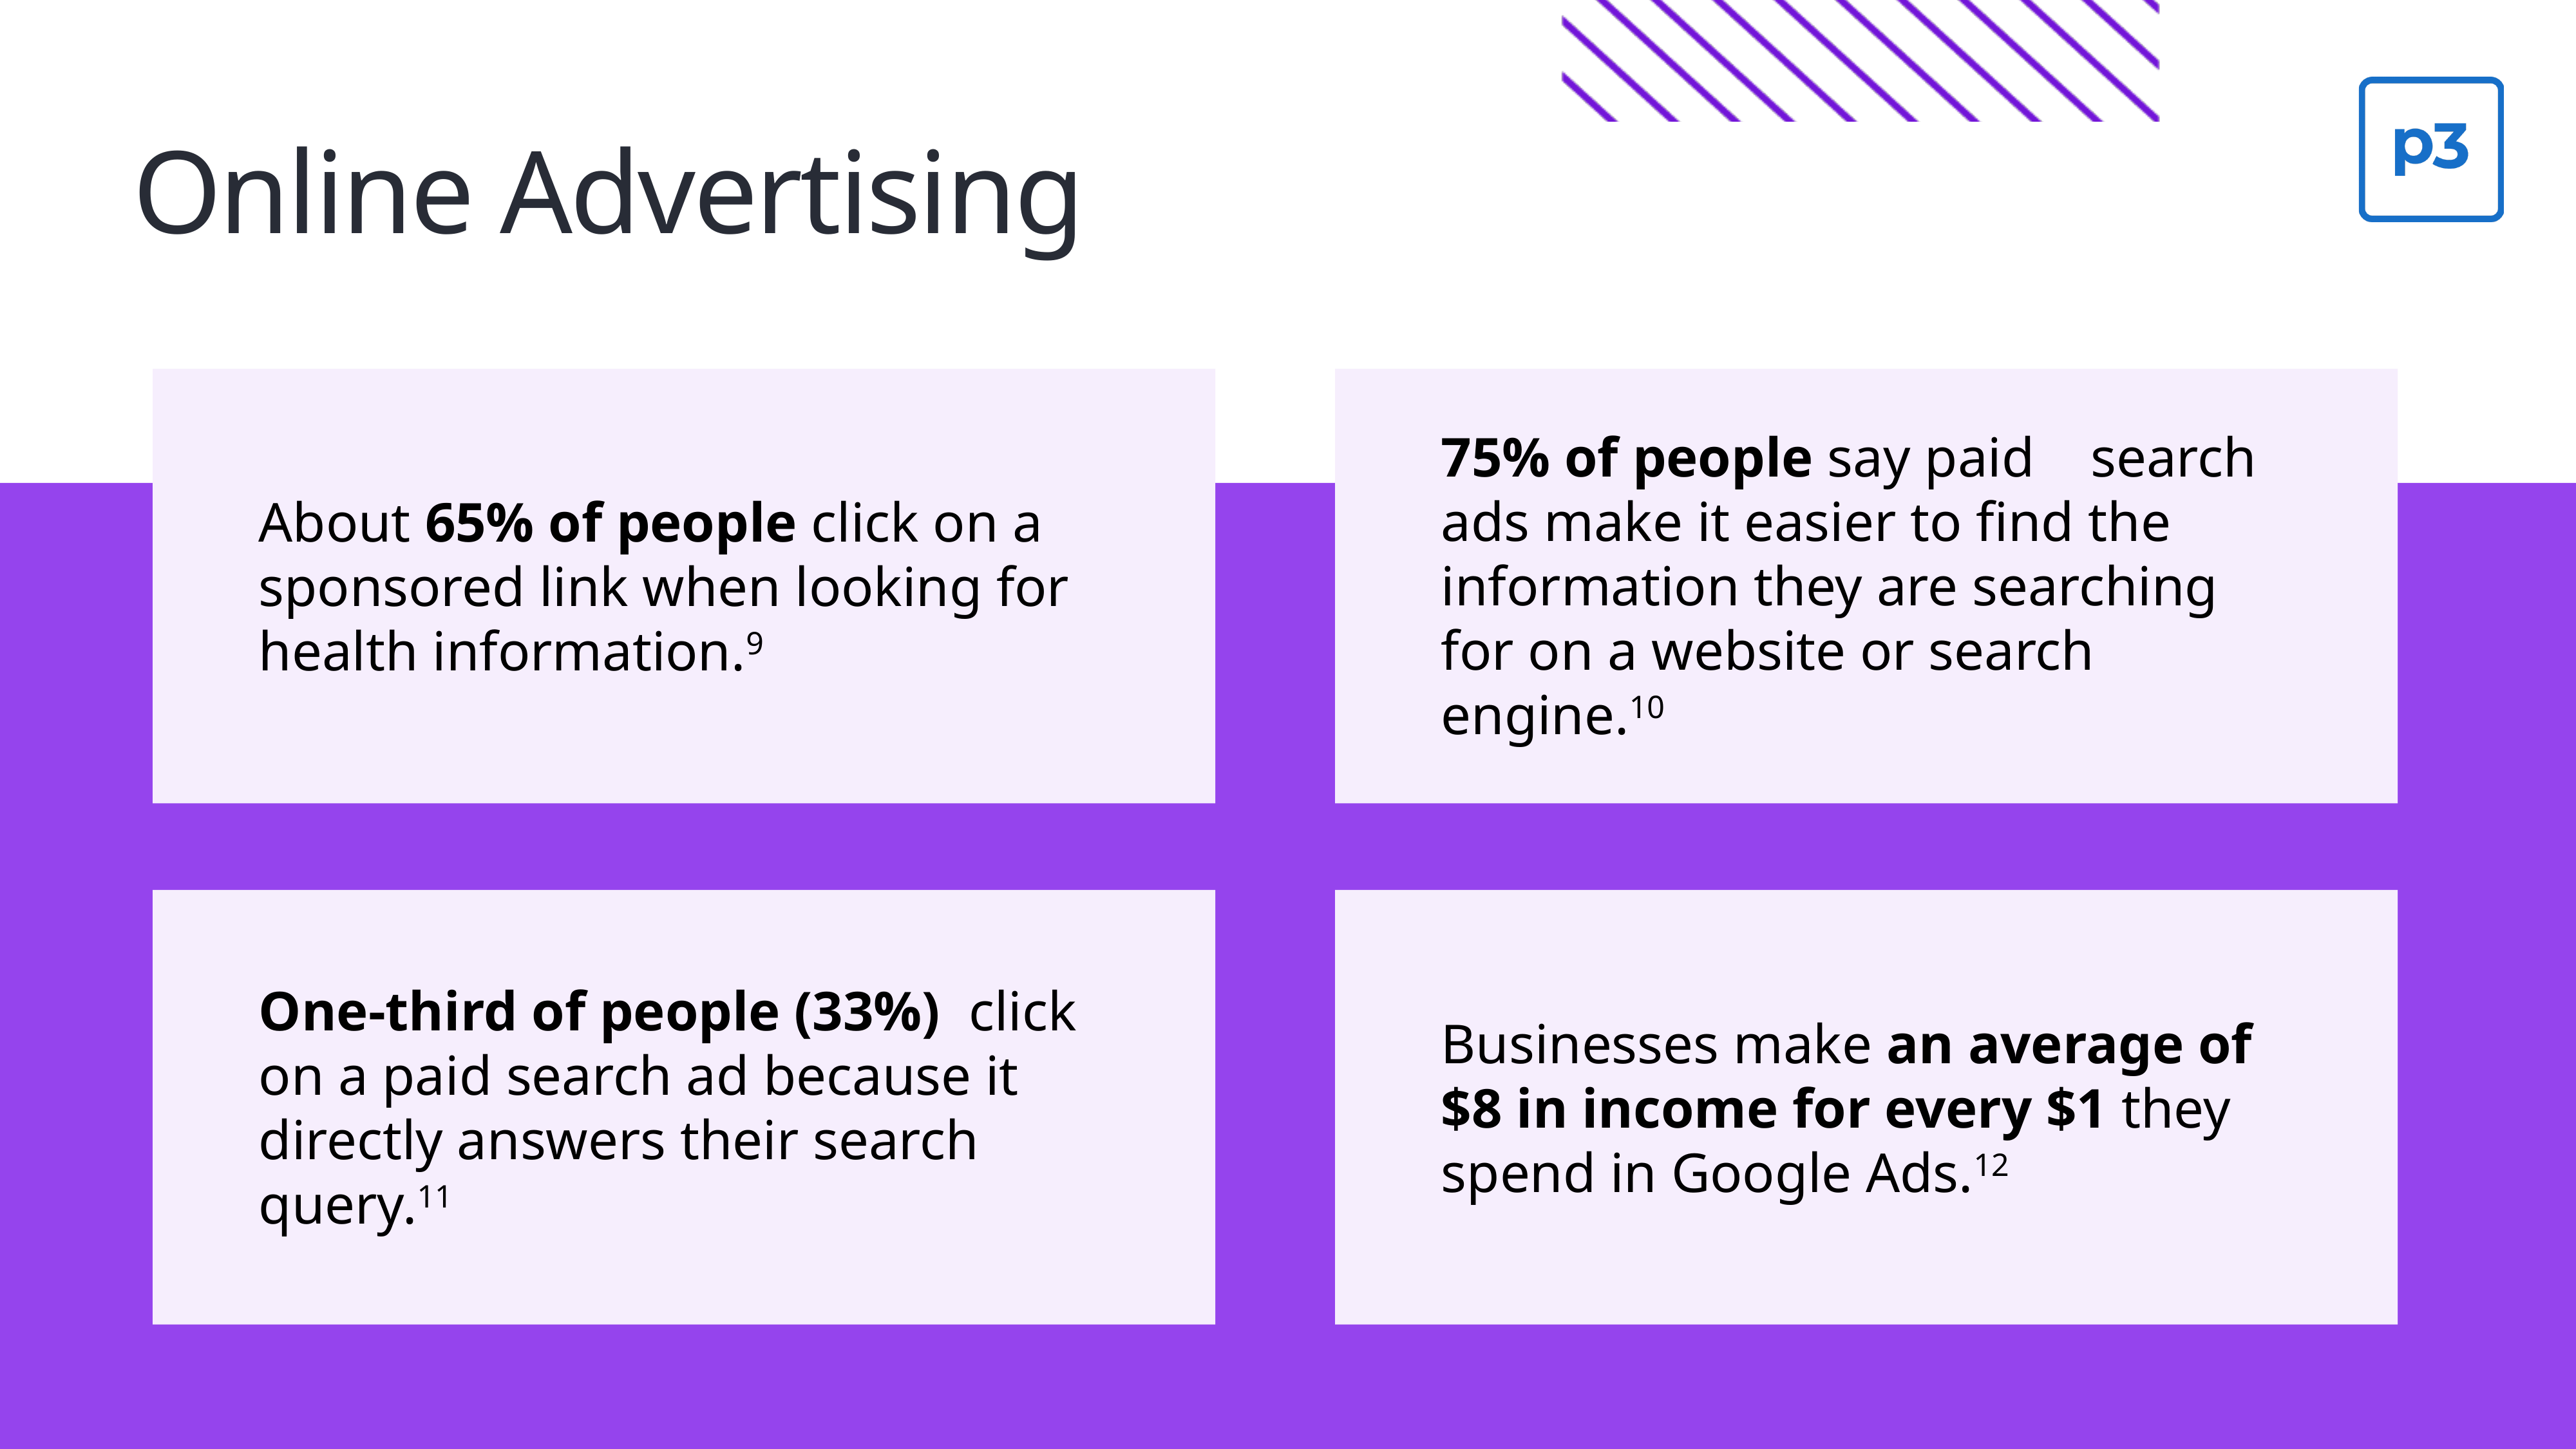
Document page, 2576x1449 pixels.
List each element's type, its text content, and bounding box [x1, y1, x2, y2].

text_box [0, 482, 2576, 1449]
picture [1546, 0, 2177, 122]
text_box One-third of people (33%) click on a paid search ad because it directly answers their search query.11 [249, 972, 1119, 1240]
text_box About 65% of people click on a sponsored link when looking for health information.9 [249, 484, 1119, 687]
text_box [153, 368, 1216, 804]
title Online Advertising [127, 113, 2449, 266]
text_box [1335, 368, 2398, 804]
text_box [1335, 889, 2398, 1325]
text_box 75% of people say paid search ads make it easier to find the information they are searching for on a website or search engine.10 [1432, 419, 2302, 750]
text_box [153, 889, 1216, 1325]
text_box Businesses make an average of $8 in income for every $1 they spend in Google Ads.12 [1432, 1005, 2302, 1208]
